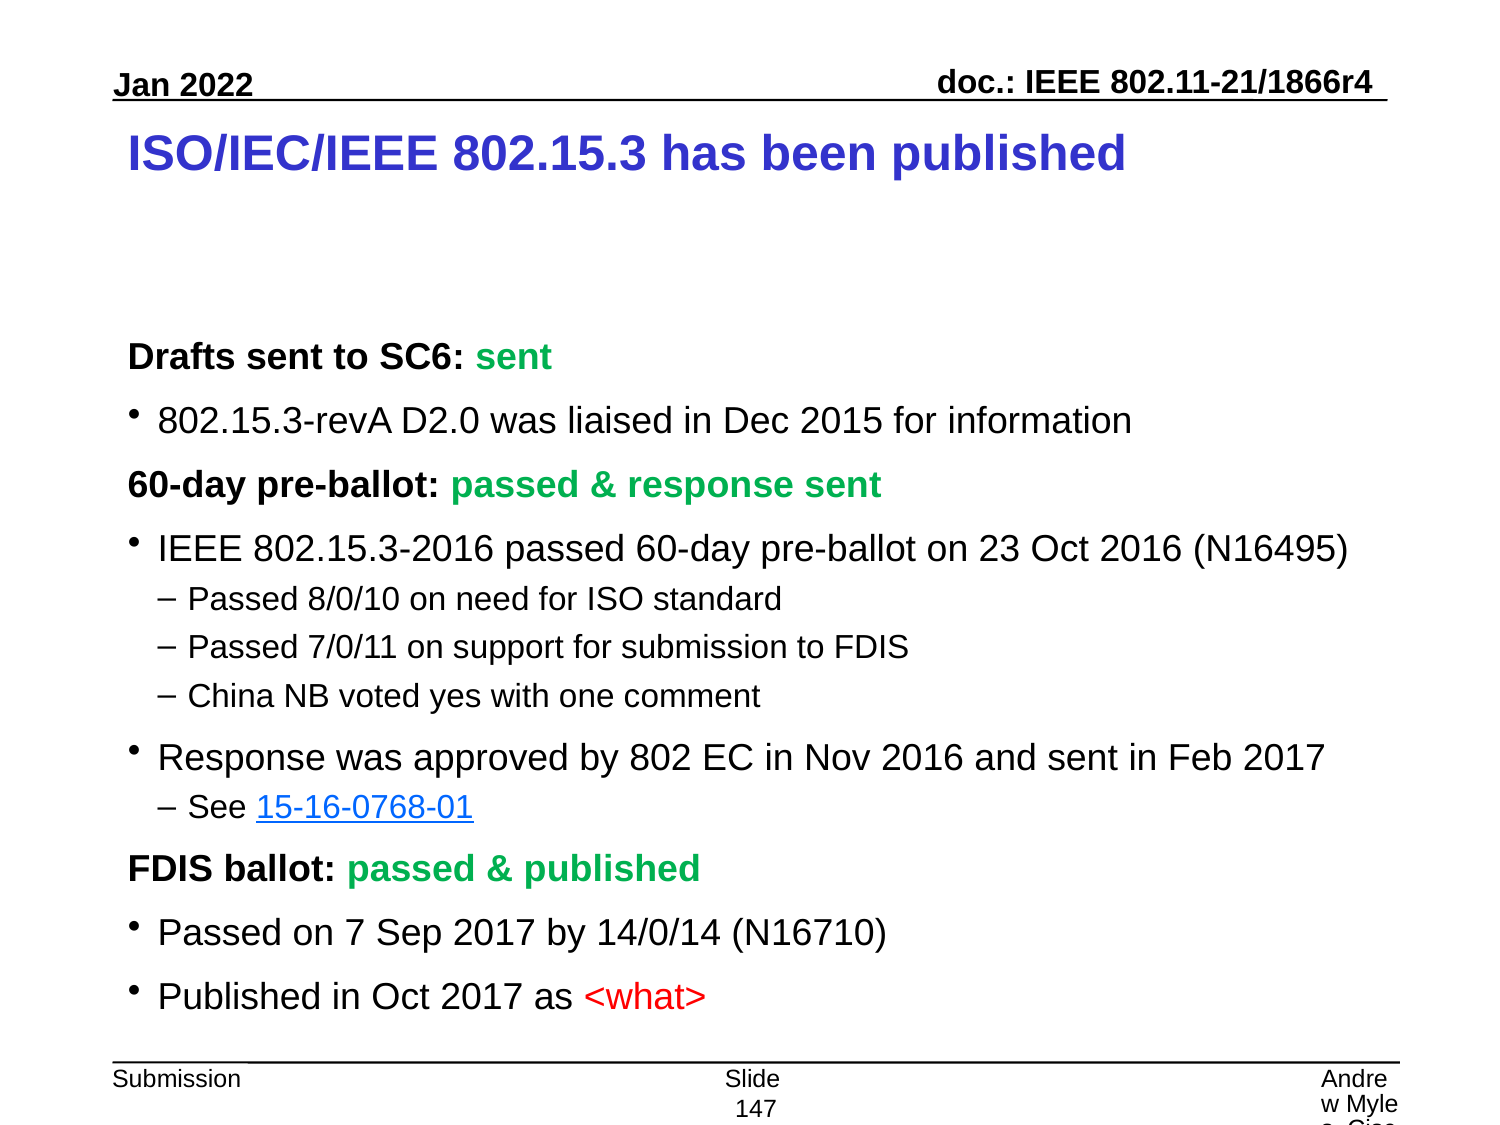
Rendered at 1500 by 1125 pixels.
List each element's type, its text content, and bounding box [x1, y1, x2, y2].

slide_number Slide 147 [709, 1061, 803, 1093]
title ISO/IEC/IEEE 802.15.3 has been published [112, 112, 1388, 288]
footer Andrew Myles, Cisco [1320, 1061, 1402, 1093]
list Drafts sent to SC6: sent 802.15.3-revA D2.0 was liaised in Dec 2015 for information 60-day pre-ballot: passed & response sent IEEE 802.15.3-2016 passed 60-day pre-ballot on 23 Oct 2016 (N16495) Passed 8/0/10 on need for ISO standard Passed 7/0/11 on support for submission to FDIS China NB voted yes with one comment Response was approved by 802 EC in Nov 2016 and sent in Feb 2017 See 15-16-0768-01 FDIS ballot: passed & published Passed on 7 Sep 2017 by 14/0/14 (N16710) Published in Oct 2017 as <what> [112, 324, 1388, 1000]
